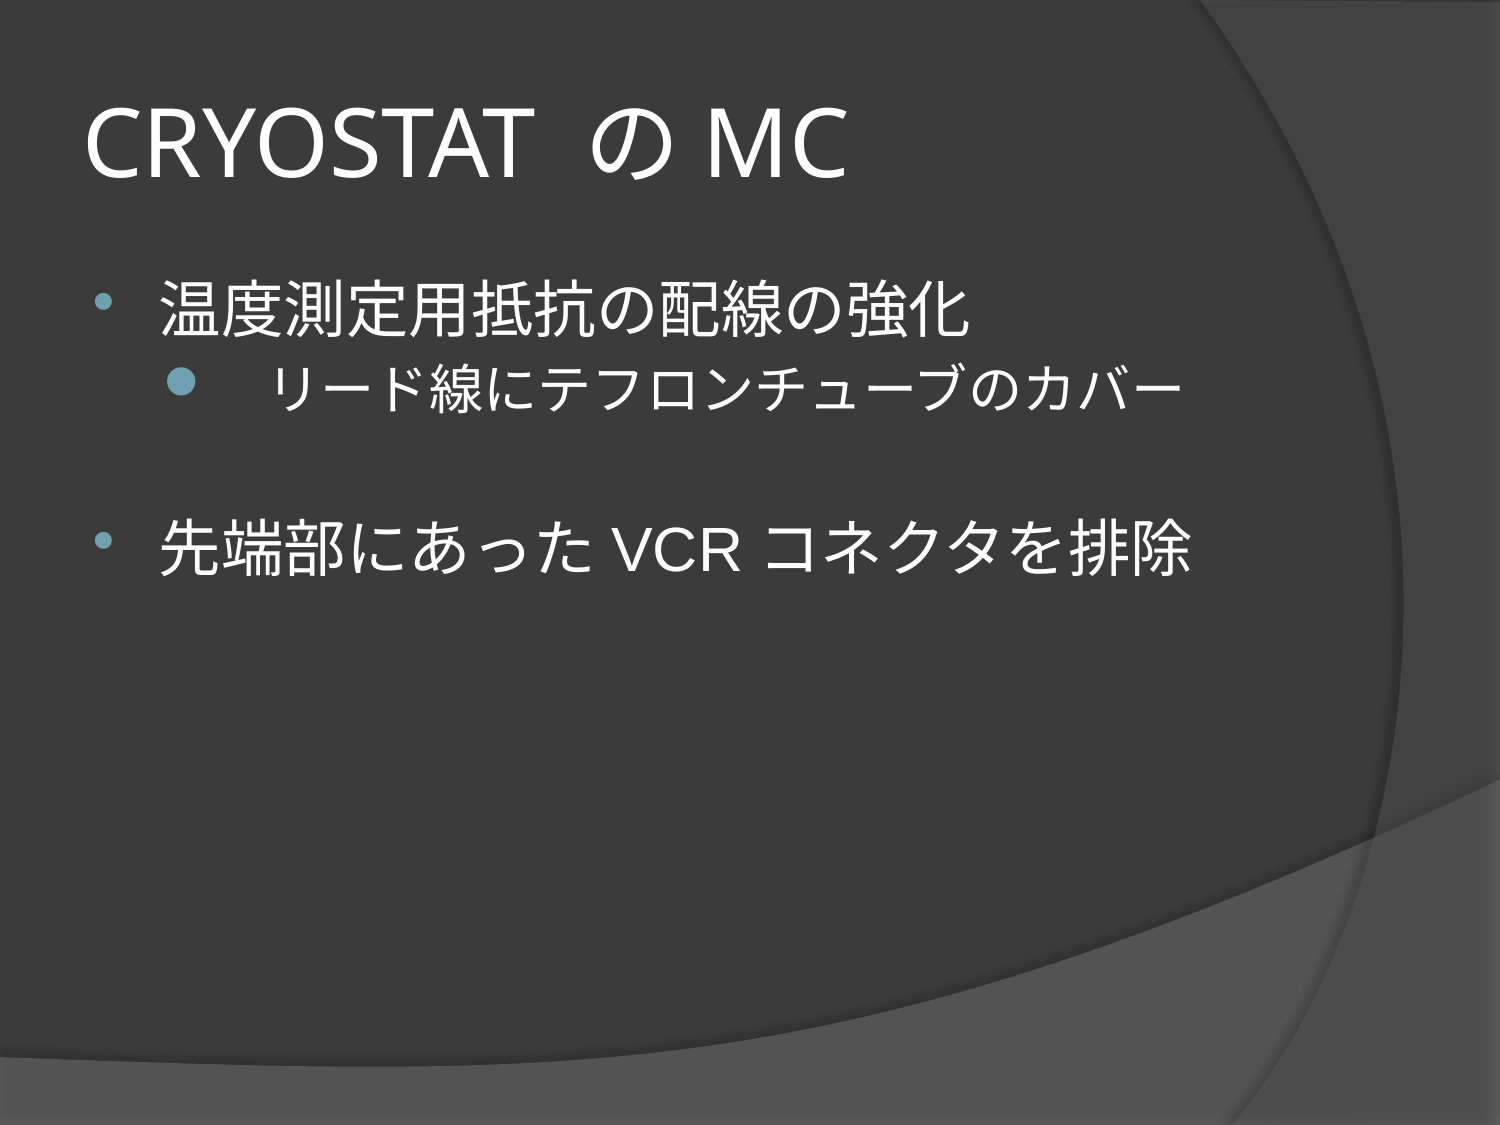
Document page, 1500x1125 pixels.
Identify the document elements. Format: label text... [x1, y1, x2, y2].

title CRYOSTAT のMC [75, 45, 1300, 233]
list 温度測定用抵抗の配線の強化 リード線にテフロンチューブのカバー 先端部にあったVCRコネクタを排除 [75, 262, 1300, 1005]
